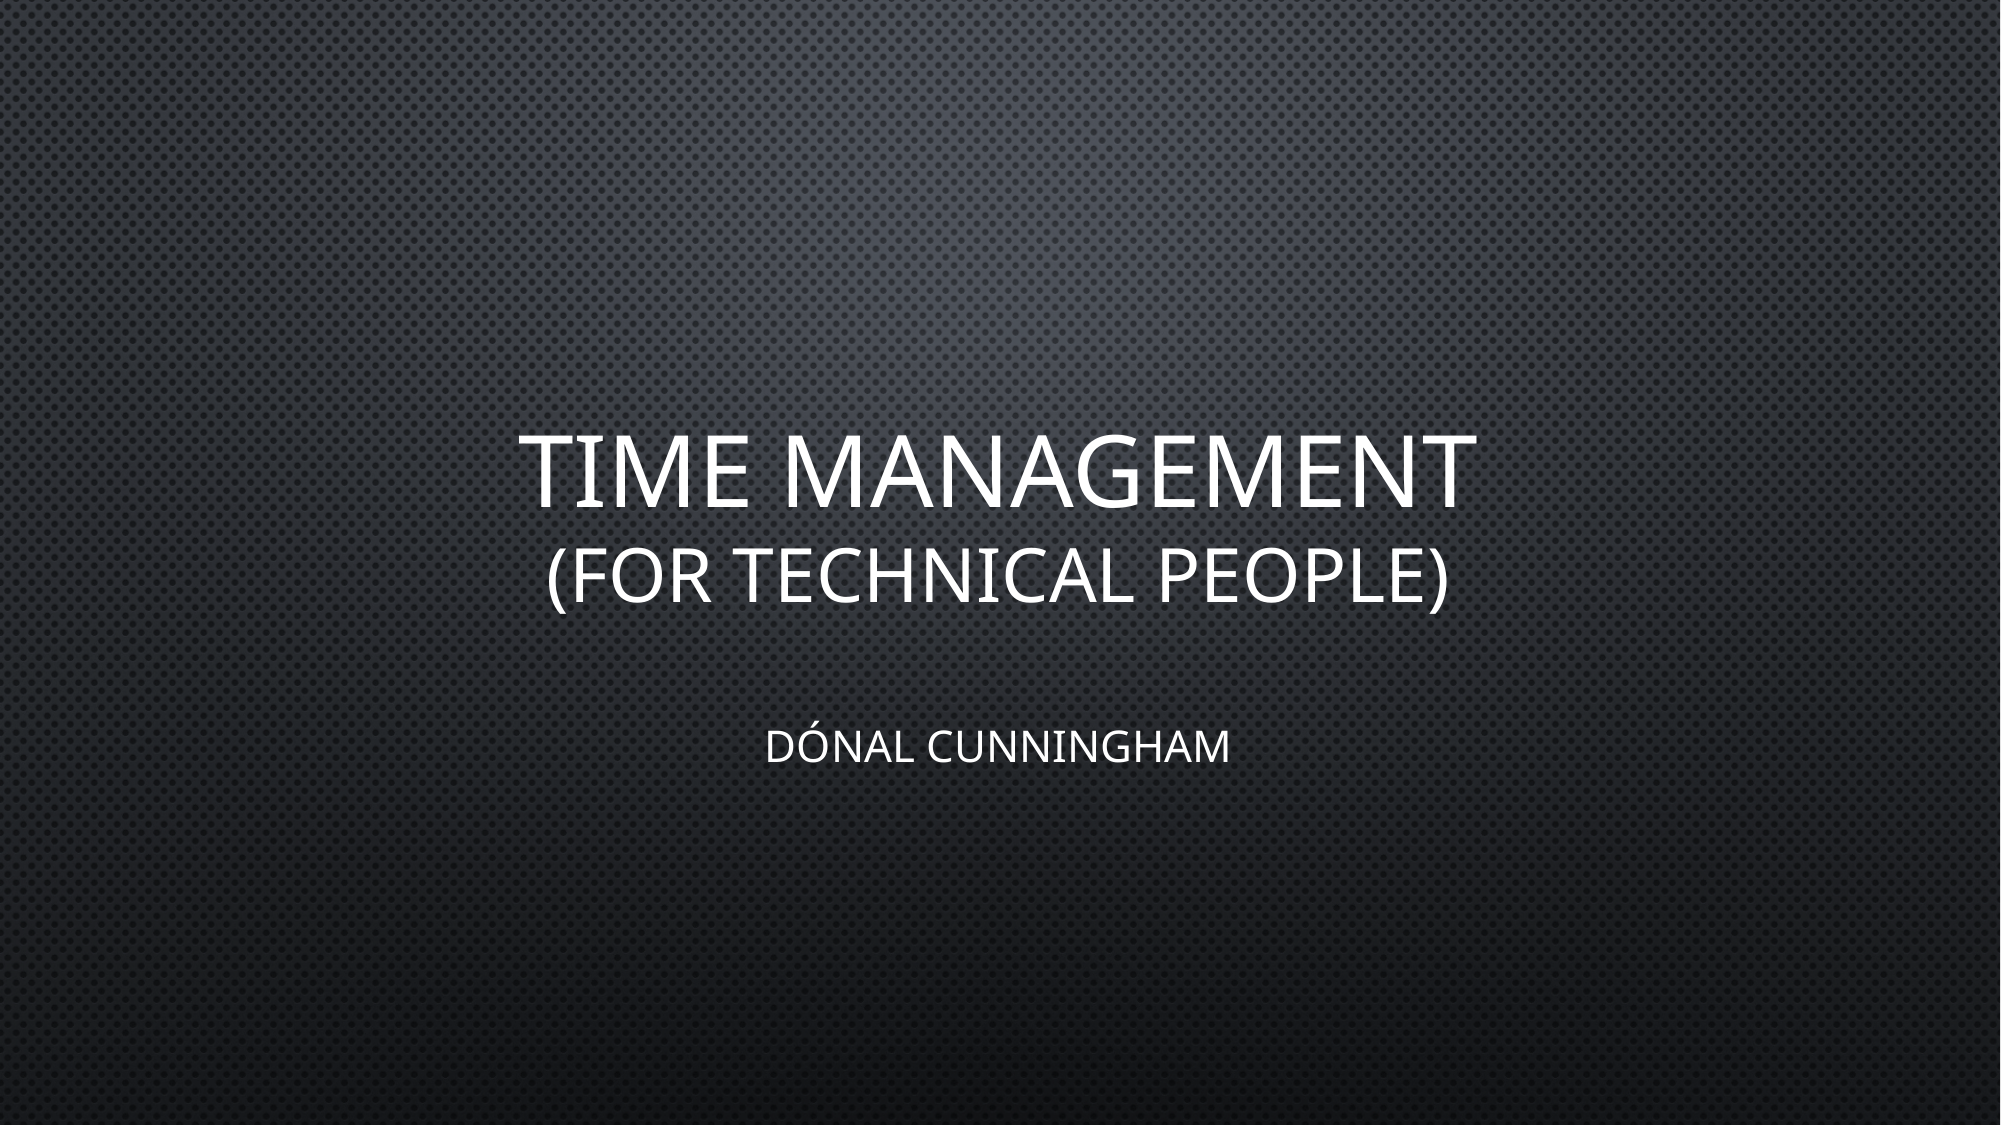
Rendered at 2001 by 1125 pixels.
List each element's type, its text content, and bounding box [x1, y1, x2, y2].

title Time Management (for technical people) [287, 99, 1711, 625]
subtitle Dónal Cunningham [287, 637, 1711, 950]
